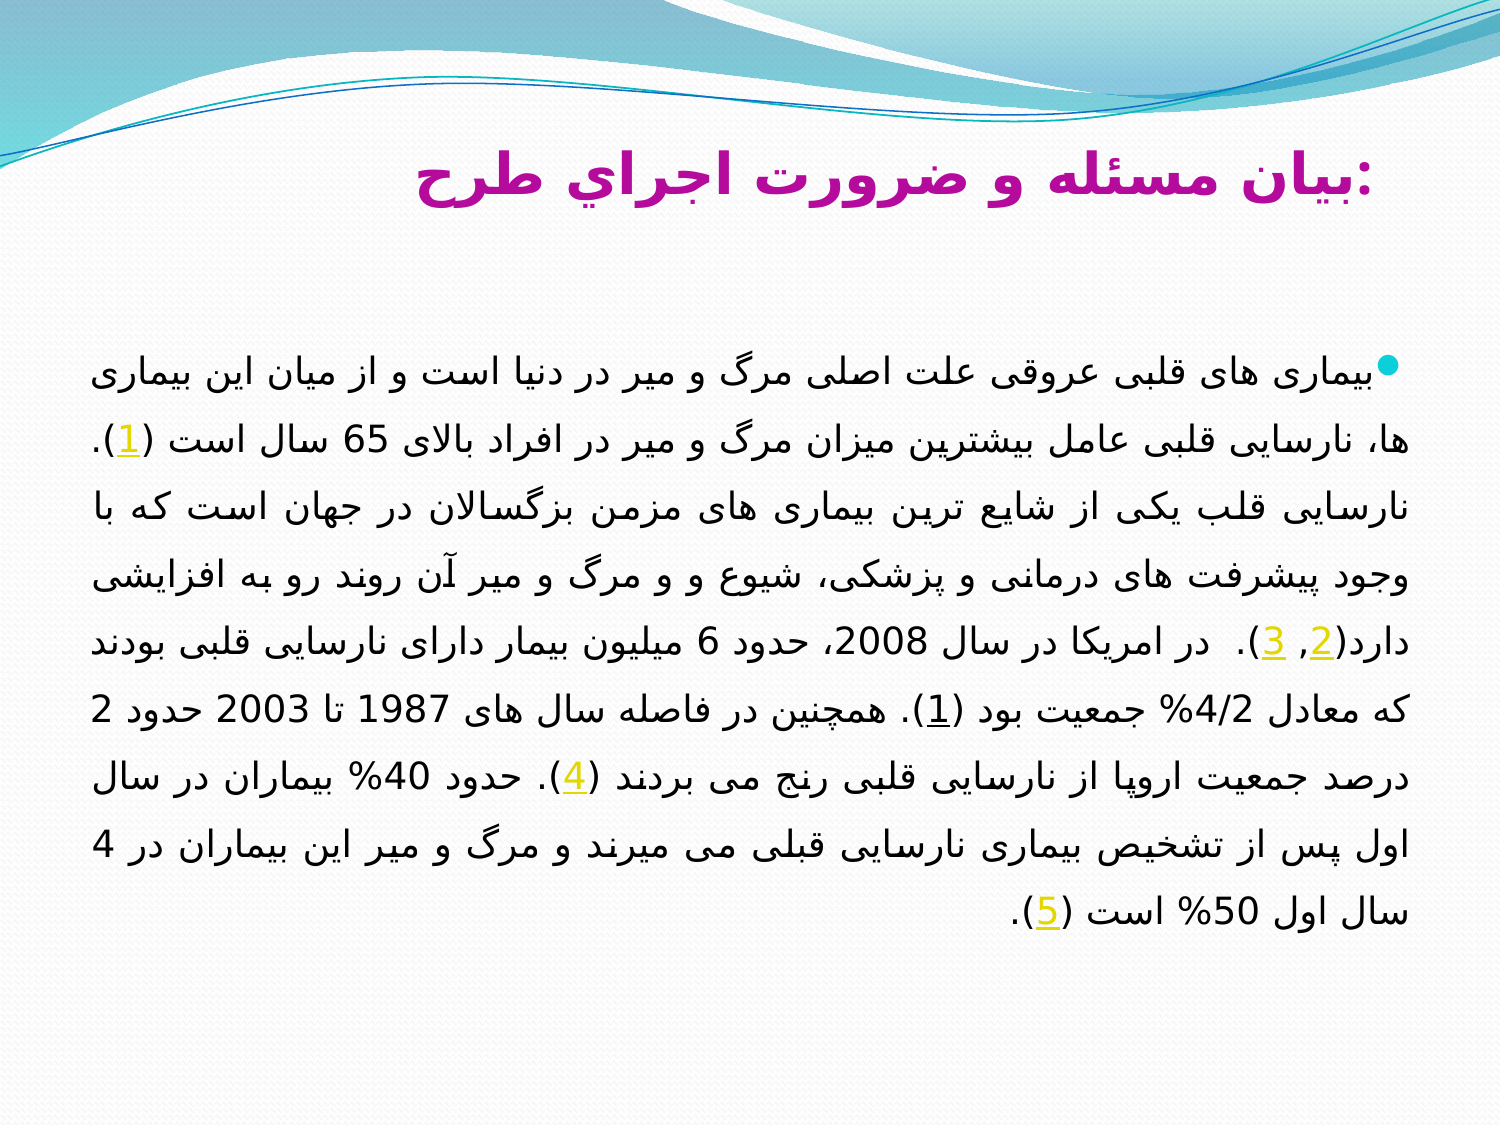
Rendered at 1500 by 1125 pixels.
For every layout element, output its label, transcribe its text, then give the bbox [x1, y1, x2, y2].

title بيان مسئله و ضرورت اجراي طرح: [37, 129, 1388, 318]
list بیماری های قلبی عروقی علت اصلی مرگ و میر در دنیا است و از میان این بیماری ها، نارسایی قلبی عامل بیشترین میزان مرگ و میر در افراد بالای 65 سال است (1). نارسایی قلب یکی از شایع ترین بیماری های مزمن بزگسالان در جهان است که با وجود پیشرفت های درمانی و پزشکی، شیوع و و مرگ و میر آن روند رو به افزایشی دارد(2, 3). در امریکا در سال 2008، حدود 6 میلیون بیمار دارای نارسایی قلبی بودند که معادل 4/2% جمعیت بود (1). همچنین در فاصله سال های 1987 تا 2003 حدود 2 درصد جمعیت اروپا از نارسایی قلبی رنج می بردند (4). حدود 40% بیماران در سال اول پس از تشخیص بیماری نارسایی قبلی می میرند و مرگ و میر این بیماران در 4 سال اول 50% است (5). [75, 317, 1425, 1038]
